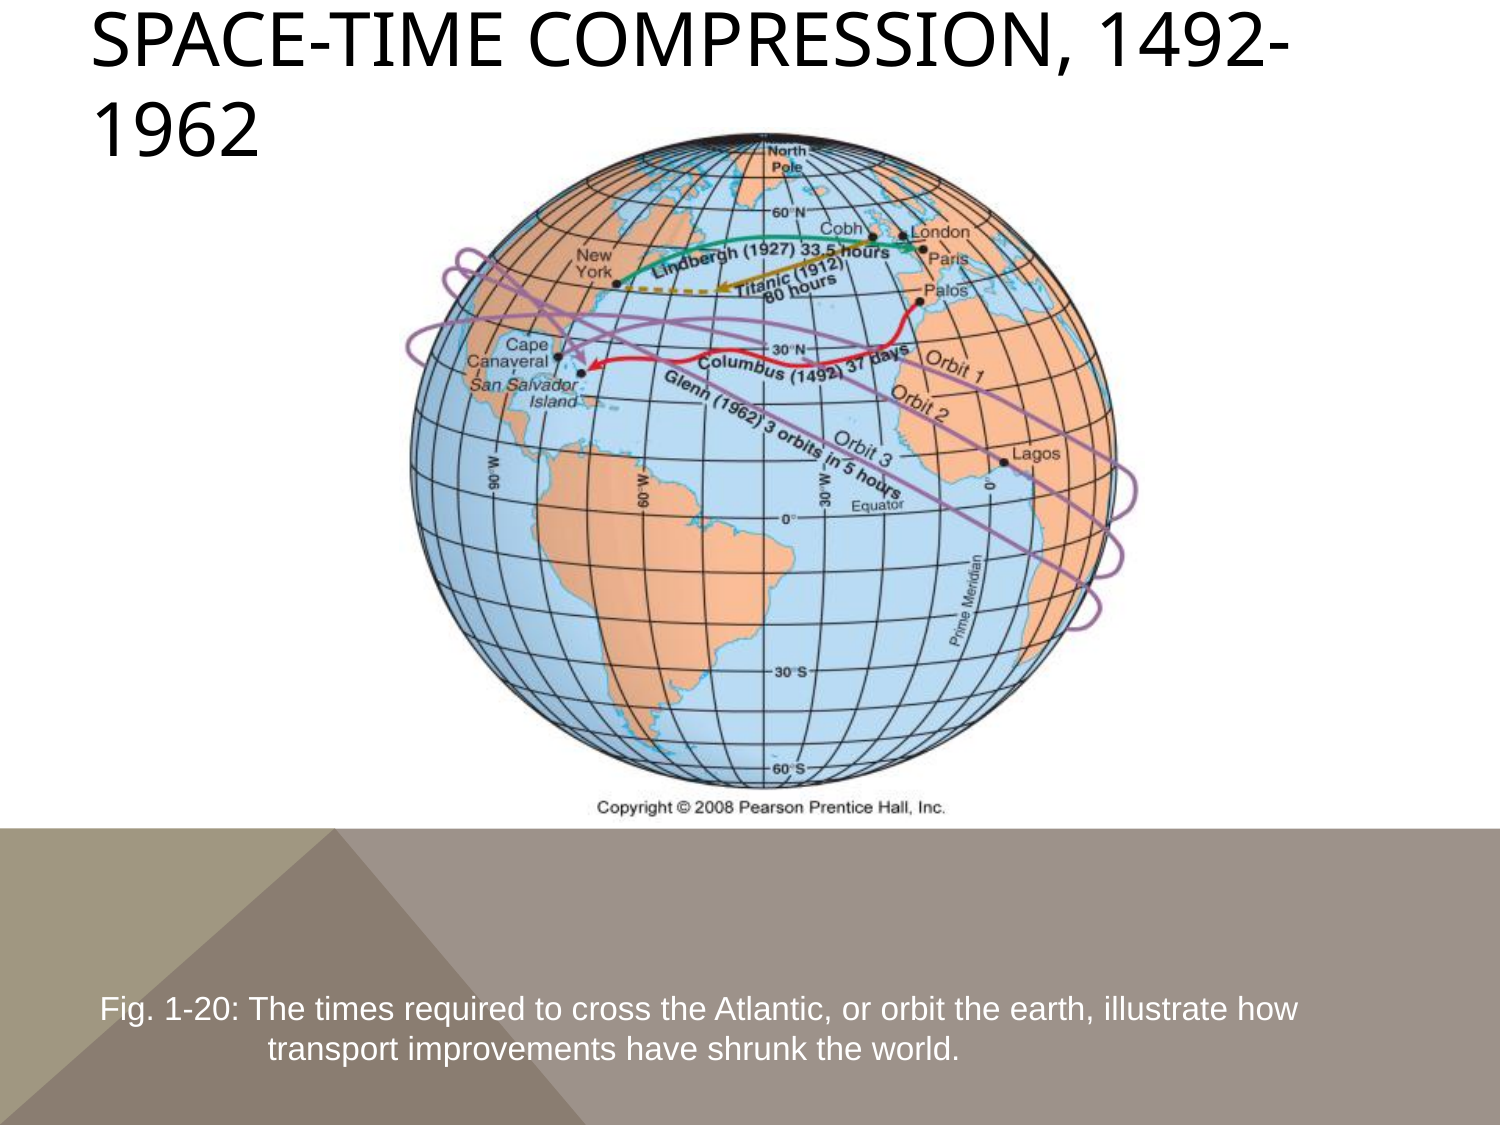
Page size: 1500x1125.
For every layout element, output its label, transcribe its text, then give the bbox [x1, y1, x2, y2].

text_box Fig. 1-20: The times required to cross the Atlantic, or orbit the earth, illustrate how transport improvements have shrunk the world. [84, 979, 1425, 1075]
title Space-Time Compression, 1492-1962 [75, 24, 1438, 138]
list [399, 127, 1146, 823]
